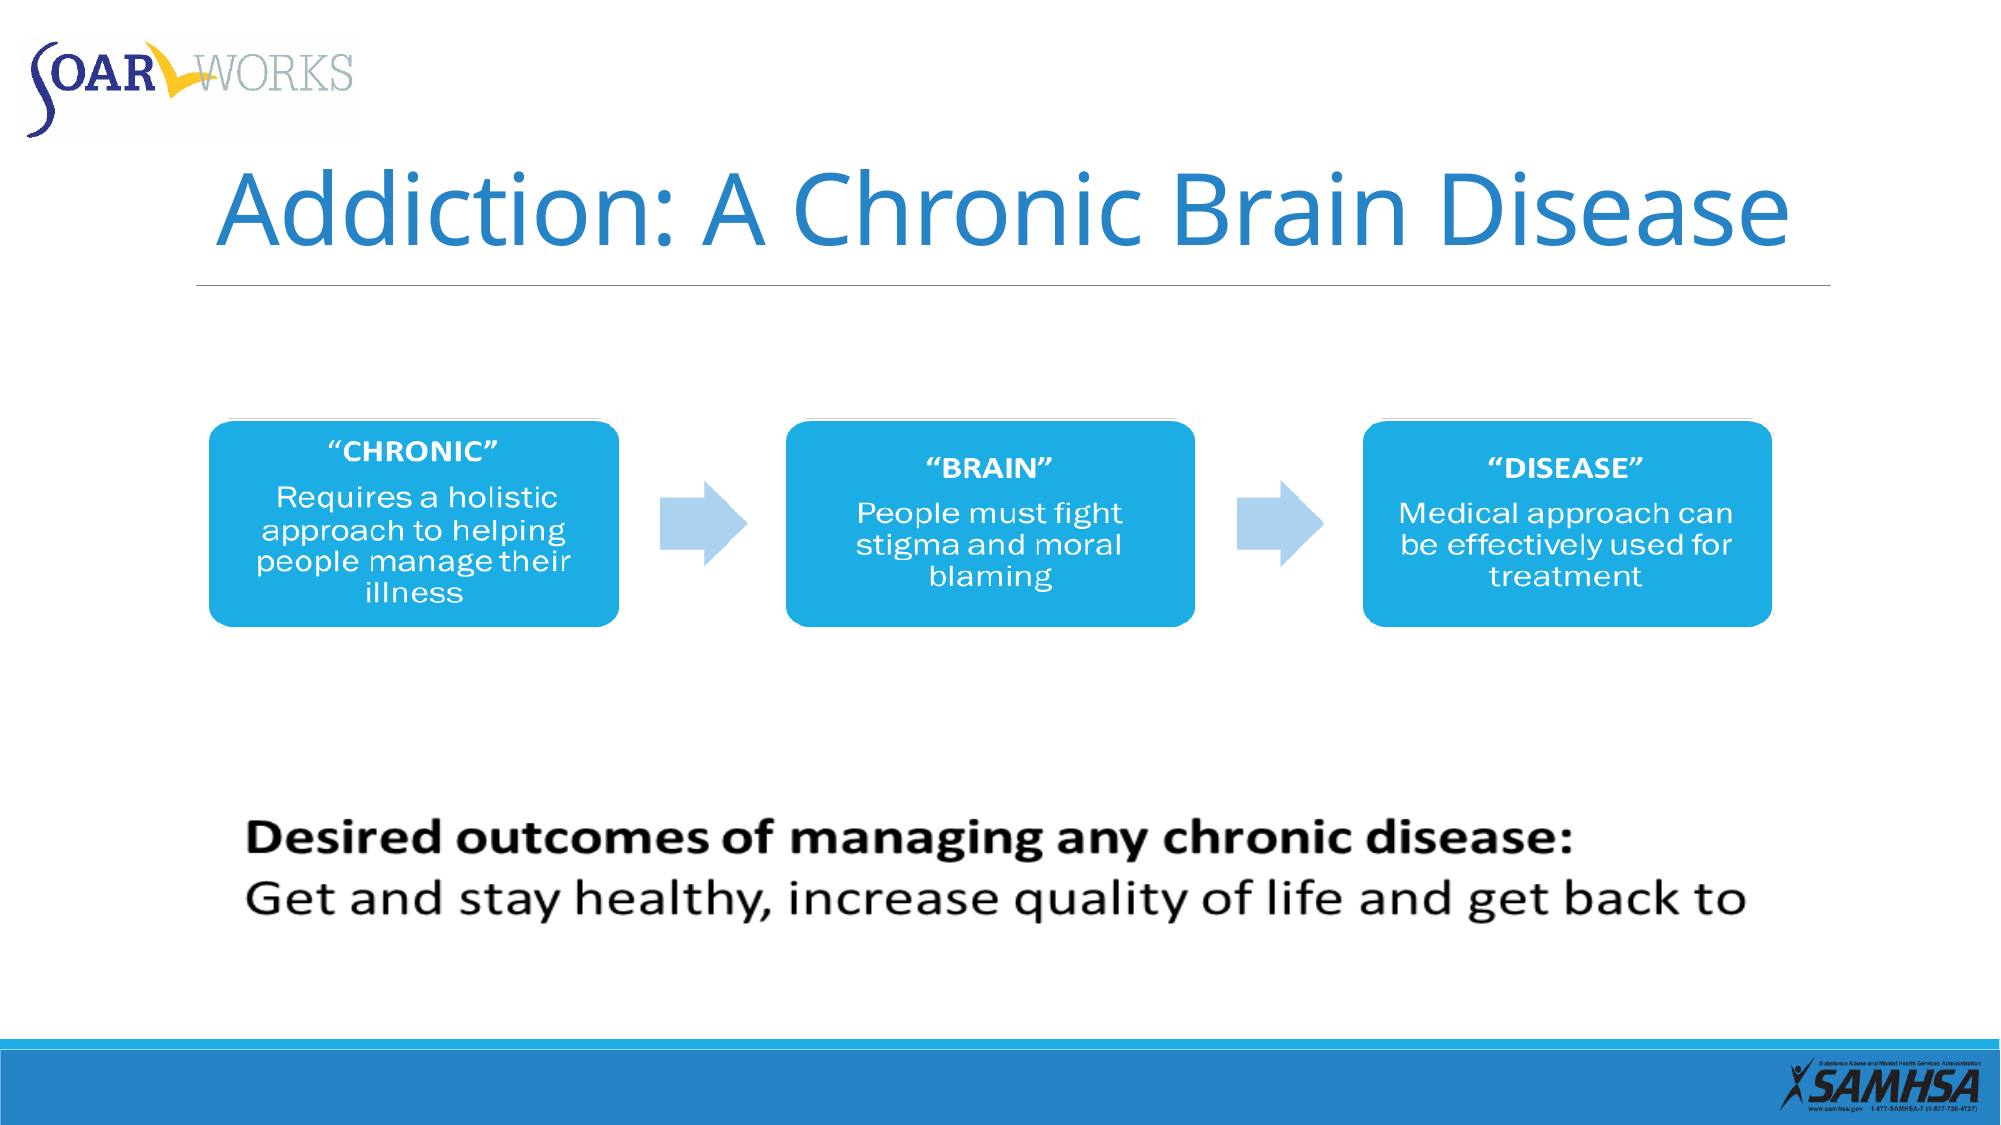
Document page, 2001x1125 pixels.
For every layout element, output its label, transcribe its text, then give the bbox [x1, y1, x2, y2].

picture [206, 788, 1799, 959]
title Addiction: A Chronic Brain Disease [179, 113, 1830, 274]
picture [1779, 1057, 2000, 1114]
picture [18, 36, 359, 142]
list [206, 249, 1774, 788]
